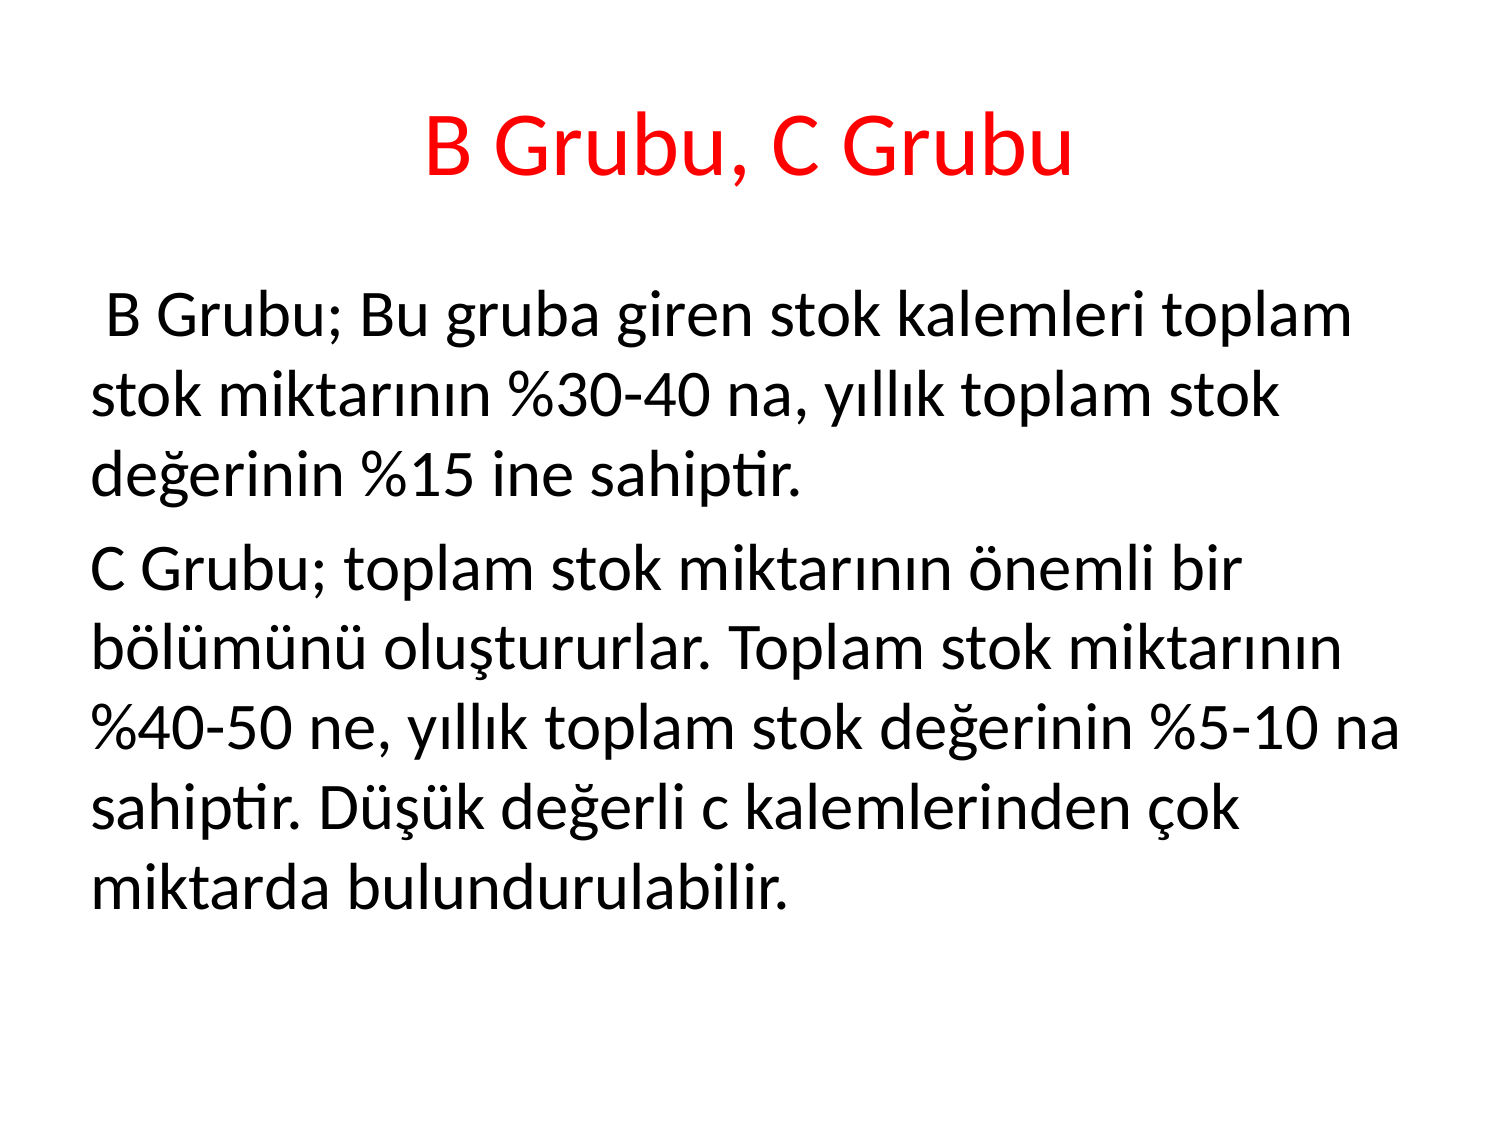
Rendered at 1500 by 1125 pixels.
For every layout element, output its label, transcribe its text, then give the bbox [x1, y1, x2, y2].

title B Grubu, C Grubu [75, 45, 1425, 233]
list B Grubu; Bu gruba giren stok kalemleri toplam stok miktarının %30-40 na, yıllık toplam stok değerinin %15 ine sahiptir. C Grubu; toplam stok miktarının önemli bir bölümünü oluştururlar. Toplam stok miktarının %40-50 ne, yıllık toplam stok değerinin %5-10 na sahiptir. Düşük değerli c kalemlerinden çok miktarda bulundurulabilir. [75, 262, 1425, 1005]
